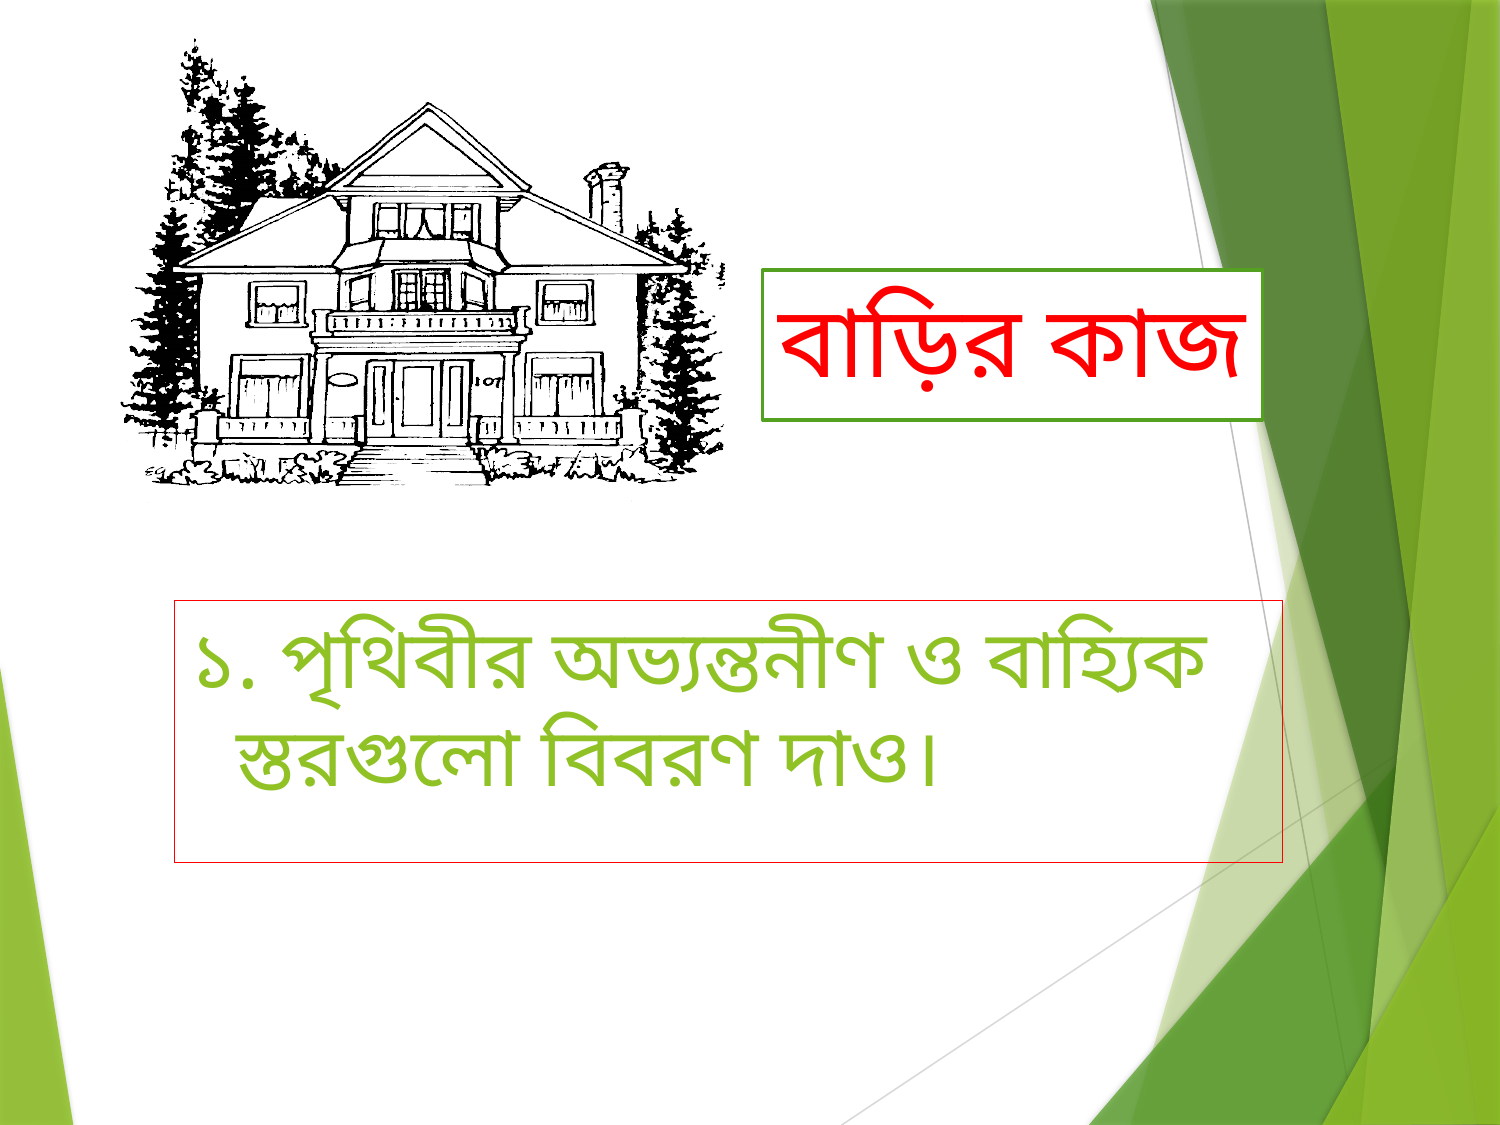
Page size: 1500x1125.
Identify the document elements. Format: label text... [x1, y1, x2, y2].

text_box ১. পৃথিবীর অভ্যন্তনীণ ও বাহ্যিক স্তরগুলো বিবরণ দাও। [174, 600, 1283, 863]
picture [114, 30, 726, 520]
list বাড়ির কাজ [761, 268, 1264, 422]
